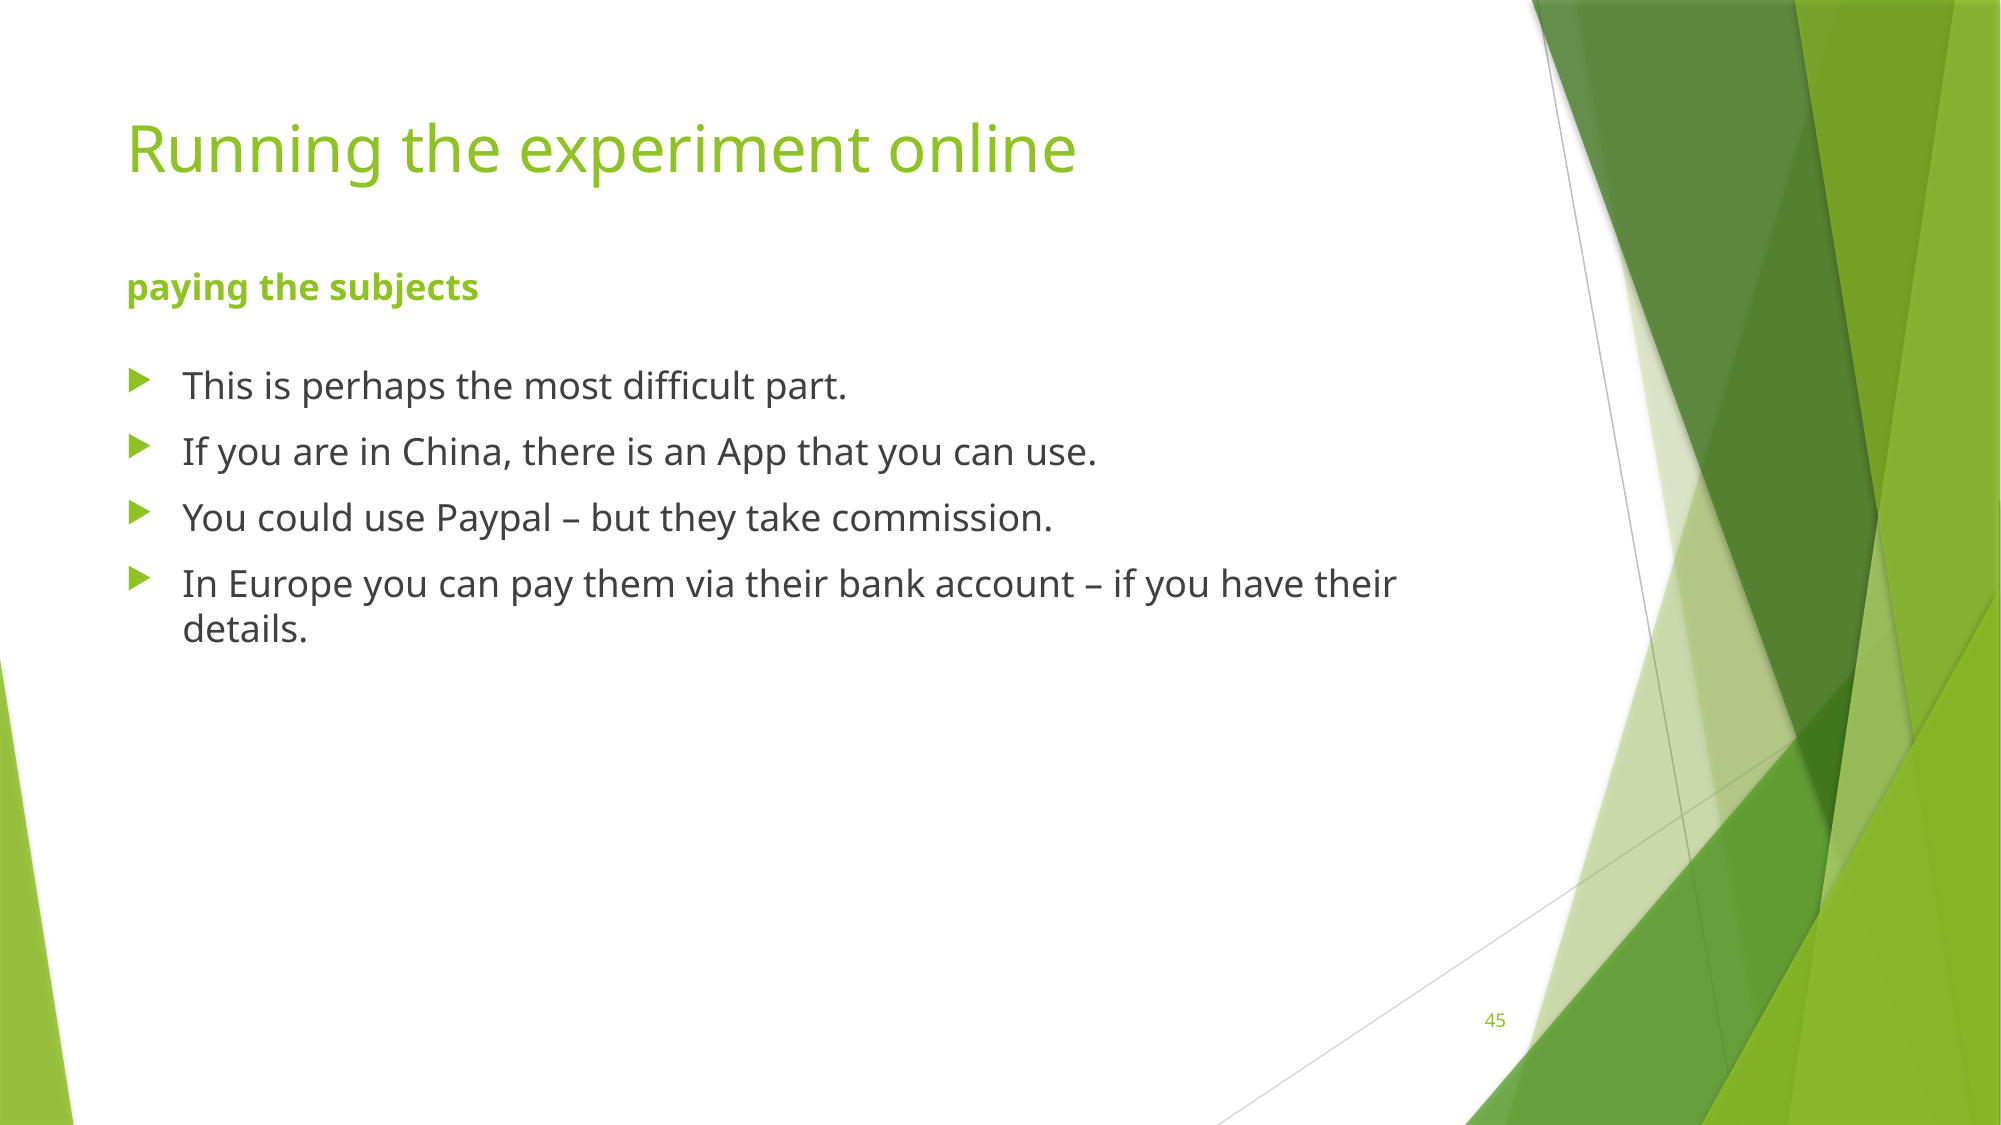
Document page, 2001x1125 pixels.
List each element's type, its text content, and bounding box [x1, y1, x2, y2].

slide_number 45 [1409, 991, 1522, 1051]
list This is perhaps the most difficult part. If you are in China, there is an App that you can use. You could use Paypal – but they take commission. In Europe you can pay them via their bank account – if you have their details. [111, 354, 1522, 992]
title Running the experiment online paying the subjects [111, 99, 1522, 317]
